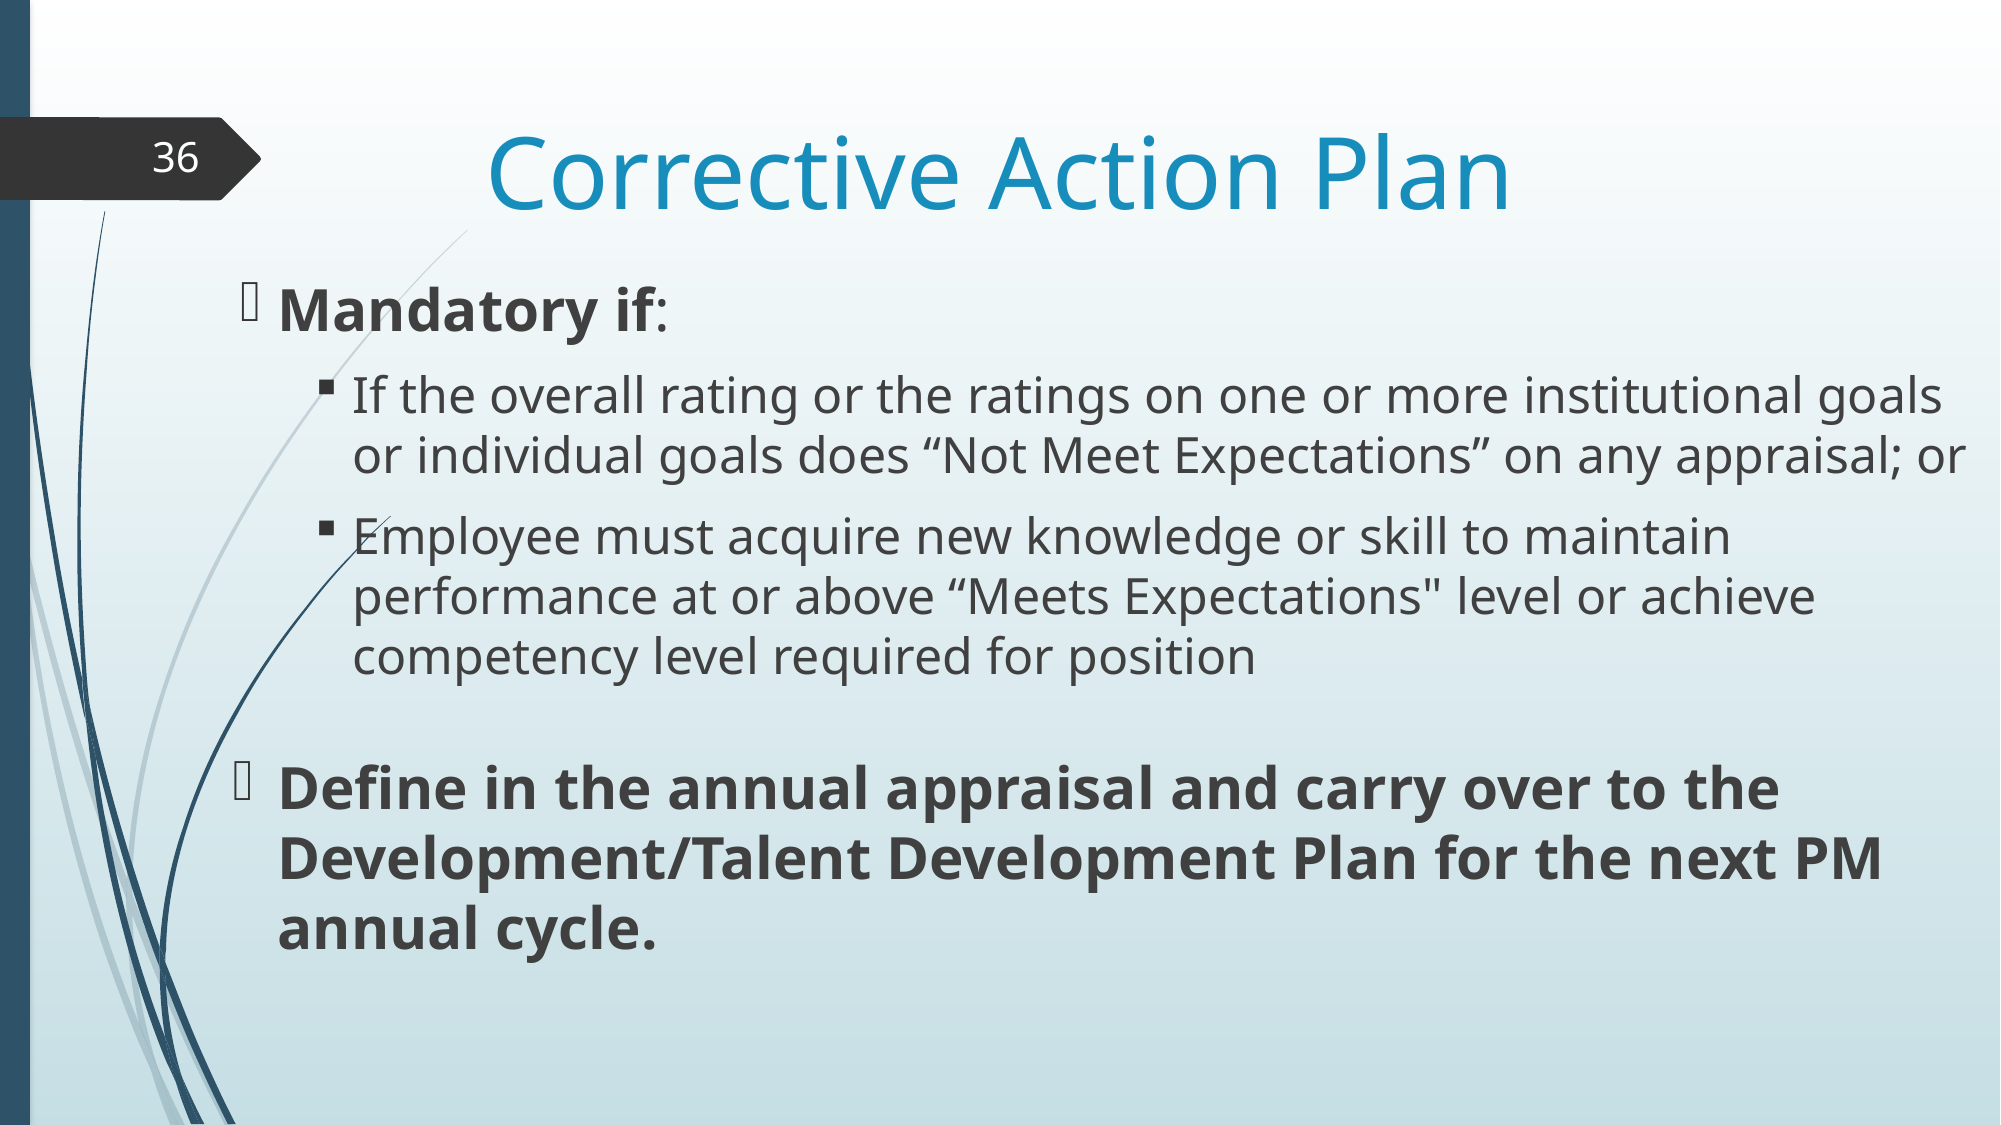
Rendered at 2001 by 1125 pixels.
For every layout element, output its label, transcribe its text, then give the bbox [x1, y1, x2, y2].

slide_number 36 [87, 129, 216, 190]
title Corrective Action Plan [0, 102, 2000, 265]
list Mandatory if: If the overall rating or the ratings on one or more institutional goals or individual goals does “Not Meet Expectations” on any appraisal; or Employee must acquire new knowledge or skill to maintain performance at or above “Meets Expectations" level or achieve competency level required for position Define in the annual appraisal and carry over to the Development/Talent Development Plan for the next PM annual cycle. [0, 265, 2000, 1057]
